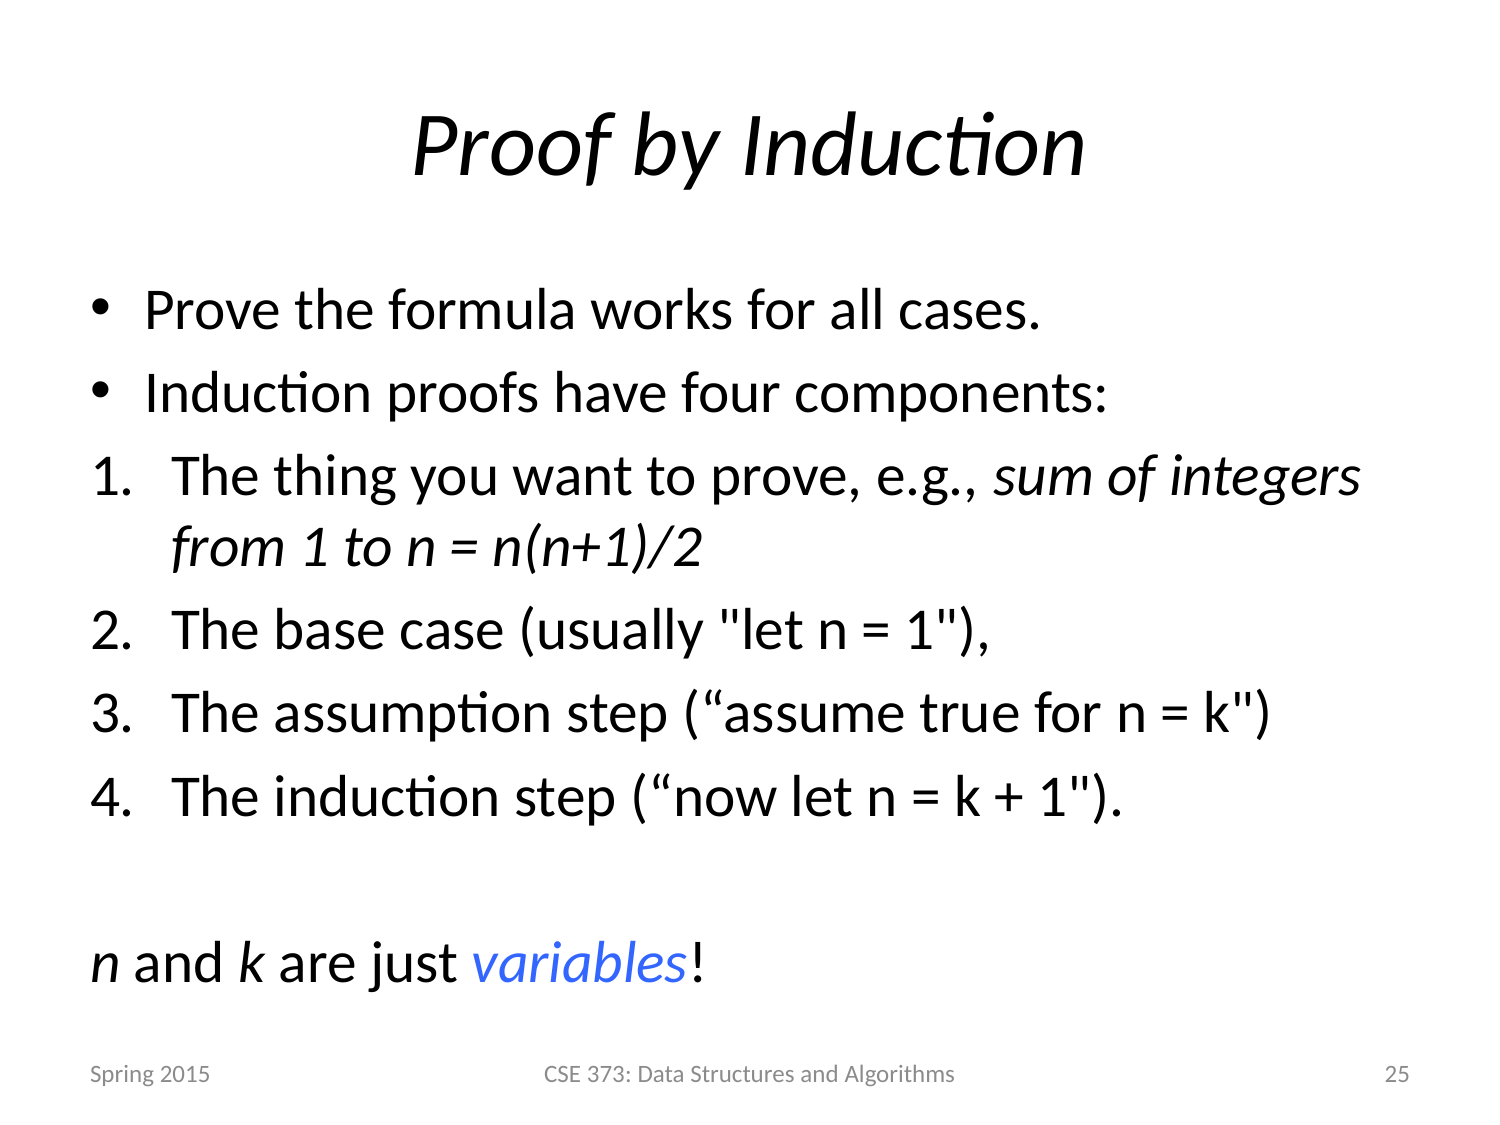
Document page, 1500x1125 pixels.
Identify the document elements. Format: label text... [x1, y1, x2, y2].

slide_number Spring 2015 [75, 1042, 425, 1103]
slide_number 26 [1074, 1042, 1425, 1103]
list Prove the formula works for all cases. Induction proofs have four components: The thing you want to prove, e.g., sum of integers from 1 to n = n(n+1)/2 The base case (usually "let n = 1"), The assumption step (“assume true for n = k") The induction step (“now let n = k + 1"). n and k are just variables! [75, 262, 1500, 1005]
title Proof by Induction [75, 45, 1425, 233]
footer CSE 373: Data Structures and Algorithms [512, 1042, 988, 1103]
